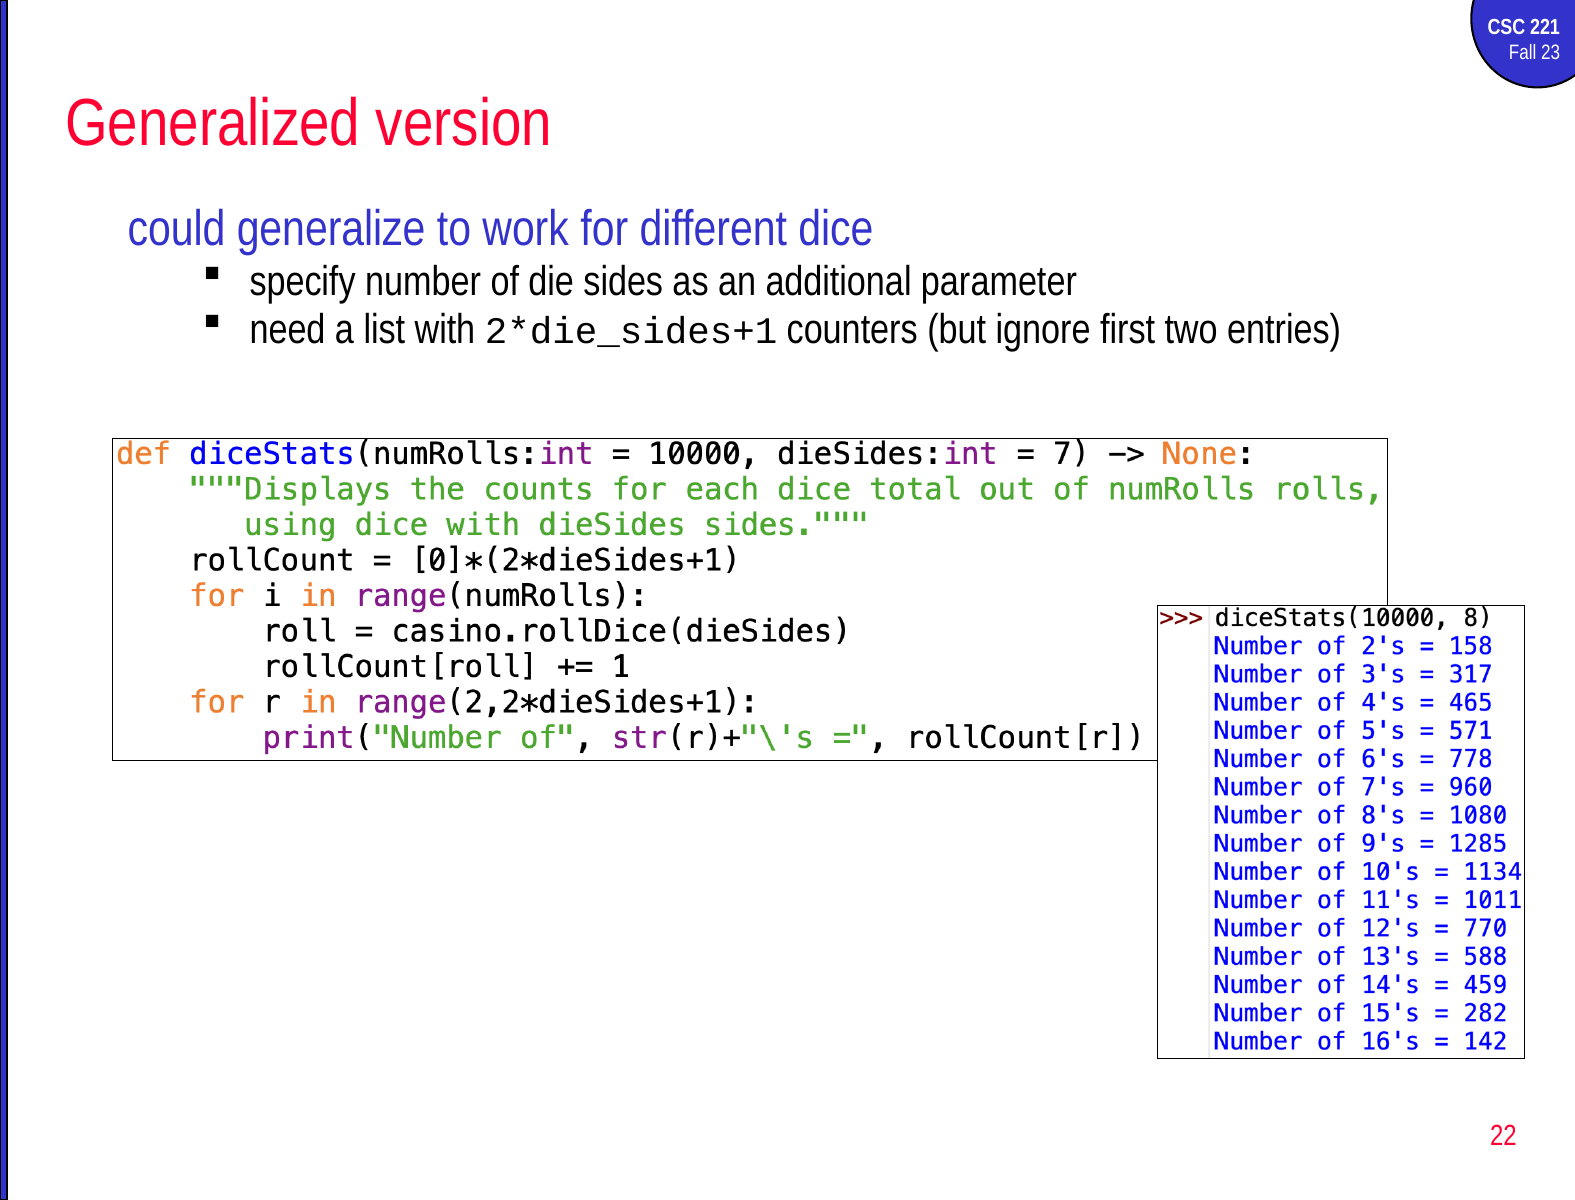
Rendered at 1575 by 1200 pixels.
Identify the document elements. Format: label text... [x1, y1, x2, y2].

picture [112, 438, 1526, 1059]
list could generalize to work for different dice specify number of die sides as an additional parameter need a list with 2*die_sides+1 counters (but ignore first two entries) [112, 187, 1541, 375]
title Generalized version [50, 62, 1538, 175]
slide_number 22 [1203, 1092, 1532, 1174]
